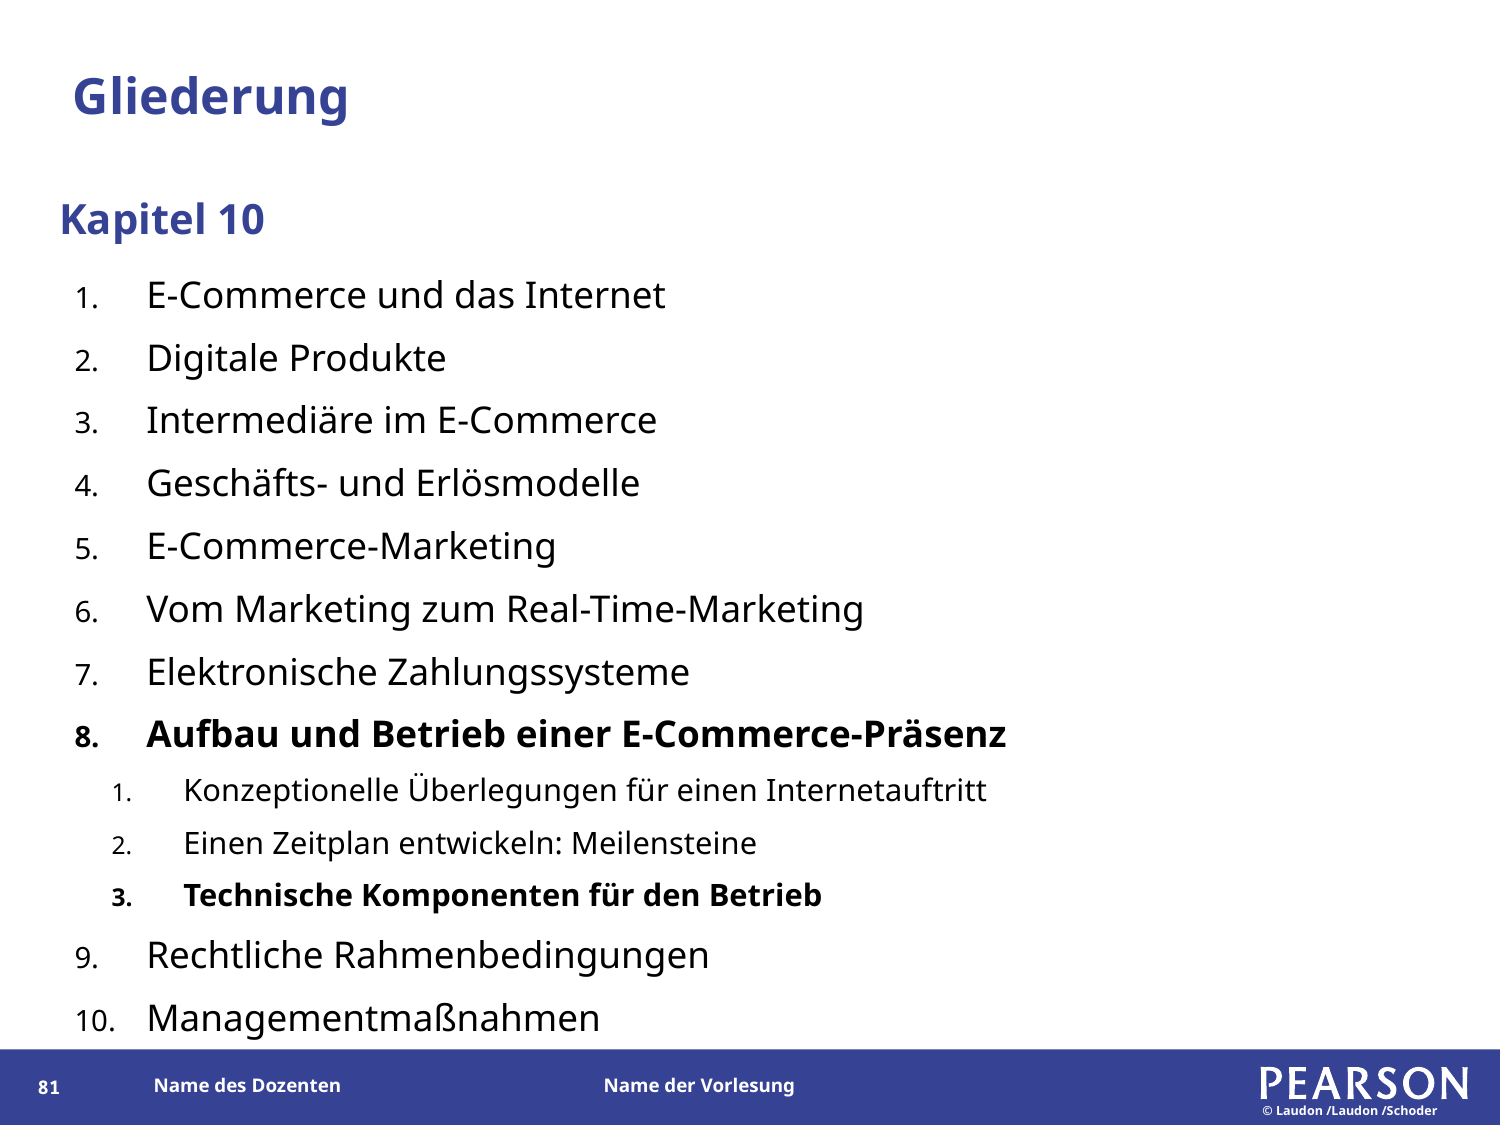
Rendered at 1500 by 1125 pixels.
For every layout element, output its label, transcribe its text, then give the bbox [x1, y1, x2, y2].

list E-Commerce und das Internet Digitale Produkte Intermediäre im E-Commerce Geschäfts- und Erlösmodelle E-Commerce-Marketing Vom Marketing zum Real-Time-Marketing Elektronische Zahlungssysteme Aufbau und Betrieb einer E-Commerce-Präsenz Konzeptionelle Überlegungen für einen Internetauftritt Einen Zeitplan entwickeln: Meilensteine Technische Komponenten für den Betrieb Rechtliche Rahmenbedingungen Managementmaßnahmen [59, 263, 1480, 1052]
subtitle Kapitel 10 [59, 192, 1410, 243]
title Gliederung [59, 64, 1410, 192]
slide_number 166 [22, 1067, 136, 1098]
